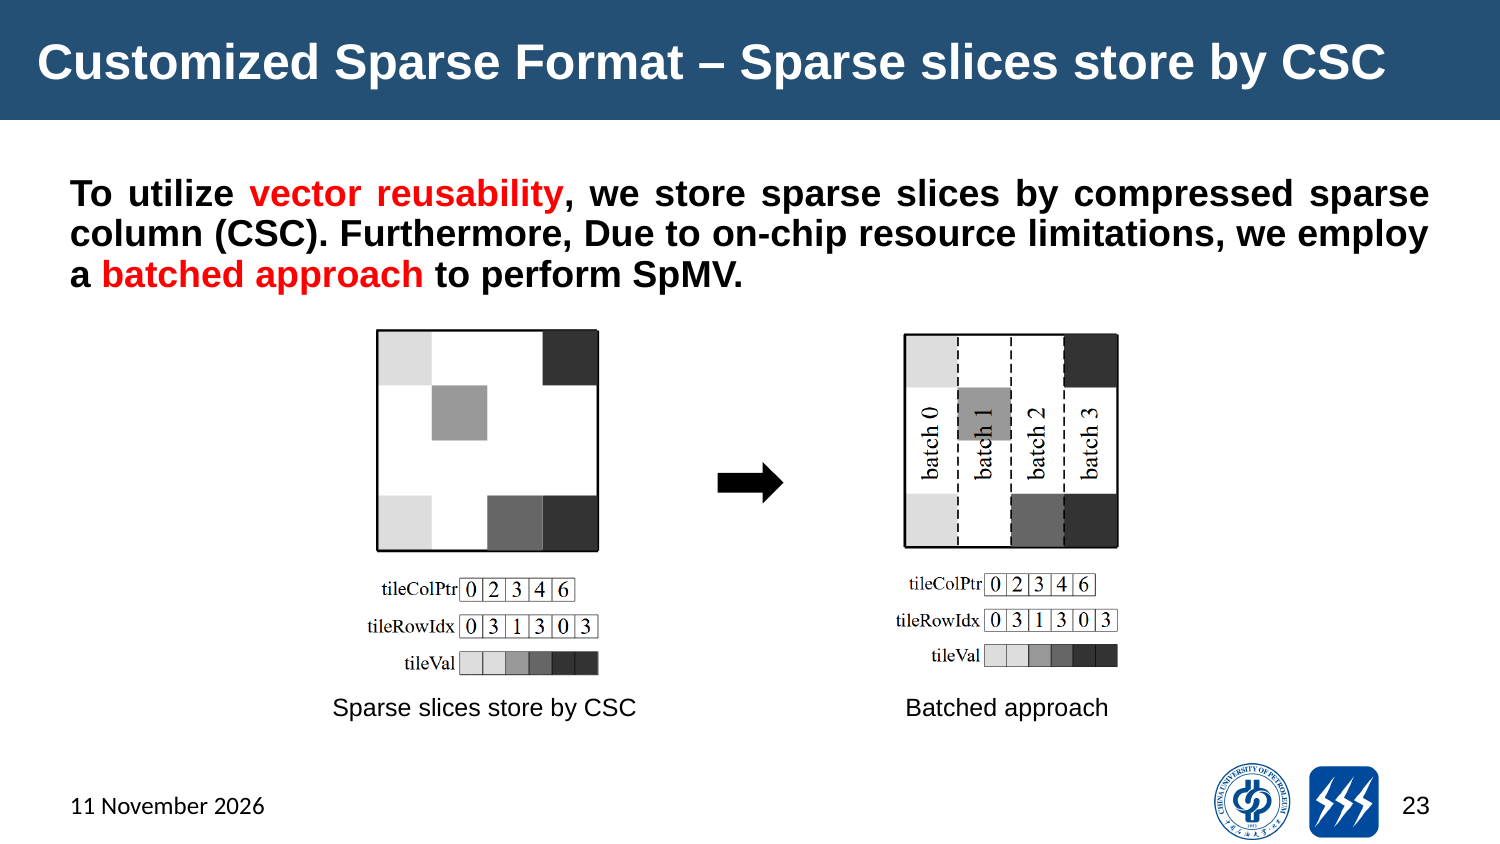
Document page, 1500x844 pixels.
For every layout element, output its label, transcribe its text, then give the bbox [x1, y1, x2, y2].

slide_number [55, 782, 441, 827]
picture [363, 324, 607, 679]
picture [1309, 765, 1379, 782]
list To utilize vector reusability, we store sparse slices by compressed sparse column (CSC). Furthermore, Due to on-chip resource limitations, we employ a batched approach to perform SpMV. [55, 166, 1445, 760]
title Customized Sparse Format – Sparse slices store by CSC [22, 15, 1478, 111]
text_box Sparse slices store by CSC [316, 678, 653, 730]
picture [1214, 763, 1292, 782]
slide_number 23 [1059, 782, 1445, 827]
text_box [719, 466, 781, 499]
picture [1214, 827, 1292, 840]
picture [1309, 827, 1379, 839]
text_box Batched approach [883, 678, 1138, 729]
picture [893, 320, 1128, 675]
